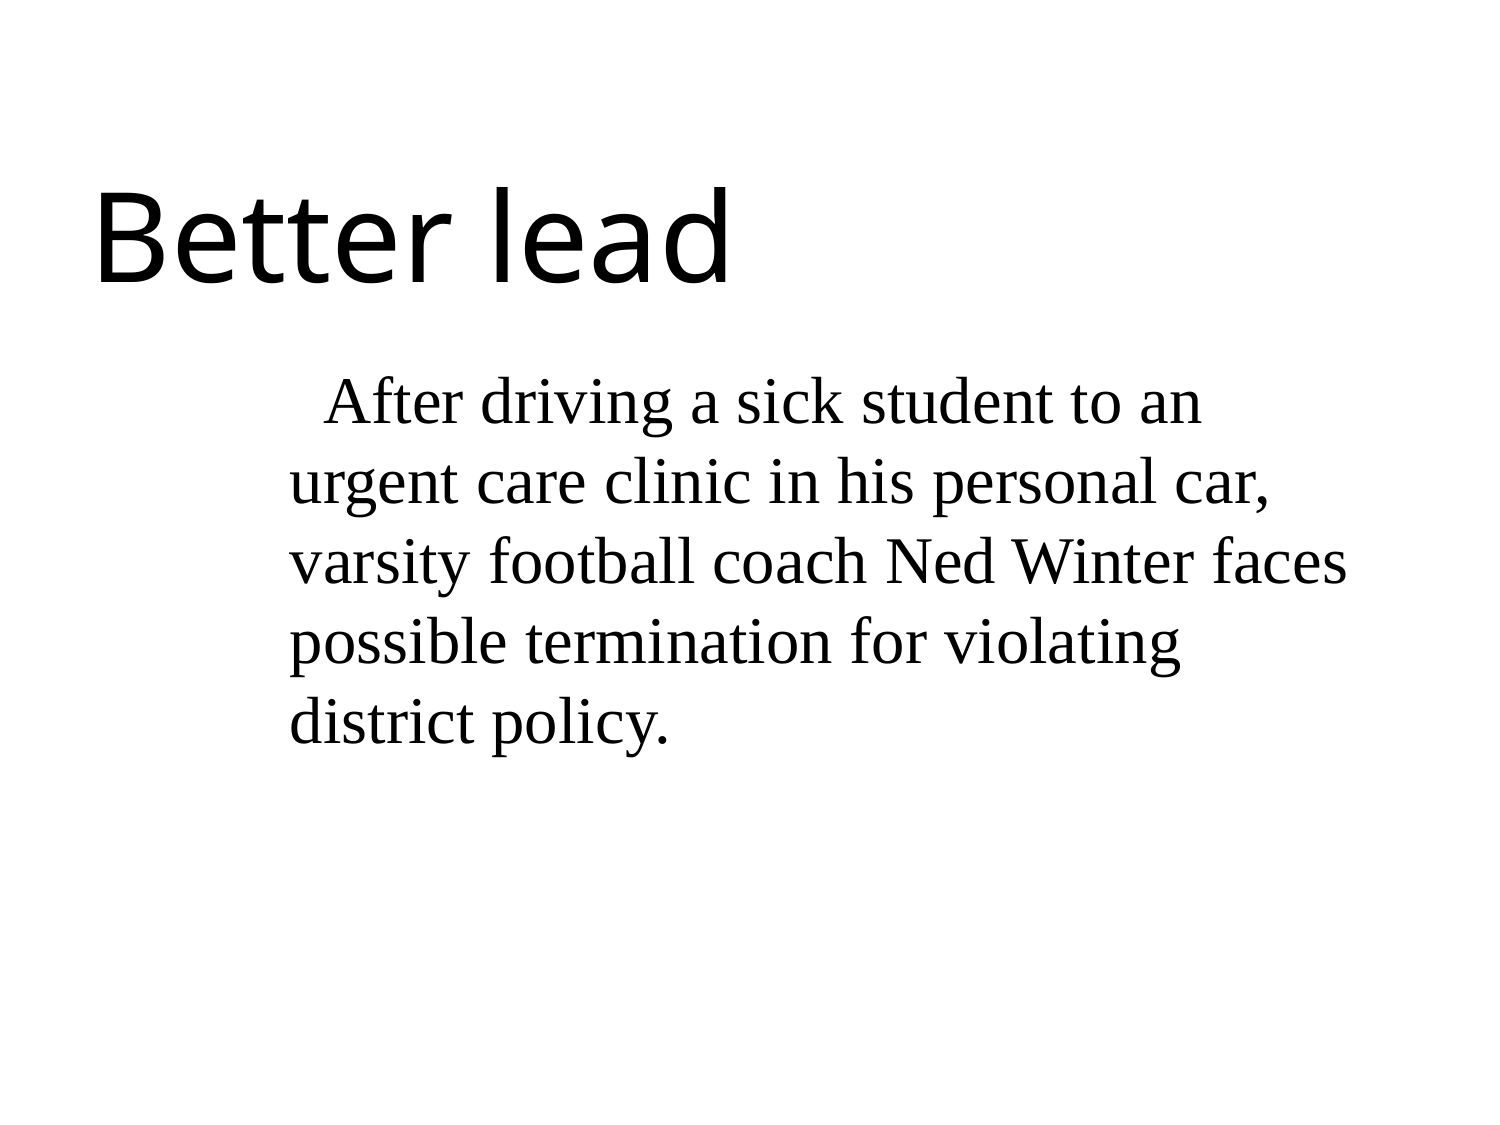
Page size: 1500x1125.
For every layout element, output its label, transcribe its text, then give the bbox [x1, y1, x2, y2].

text_box After driving a sick student to an urgent care clinic in his personal car, varsity football coach Ned Winter faces possible termination for violating district policy. [275, 349, 1375, 765]
text_box Better lead [75, 149, 863, 315]
